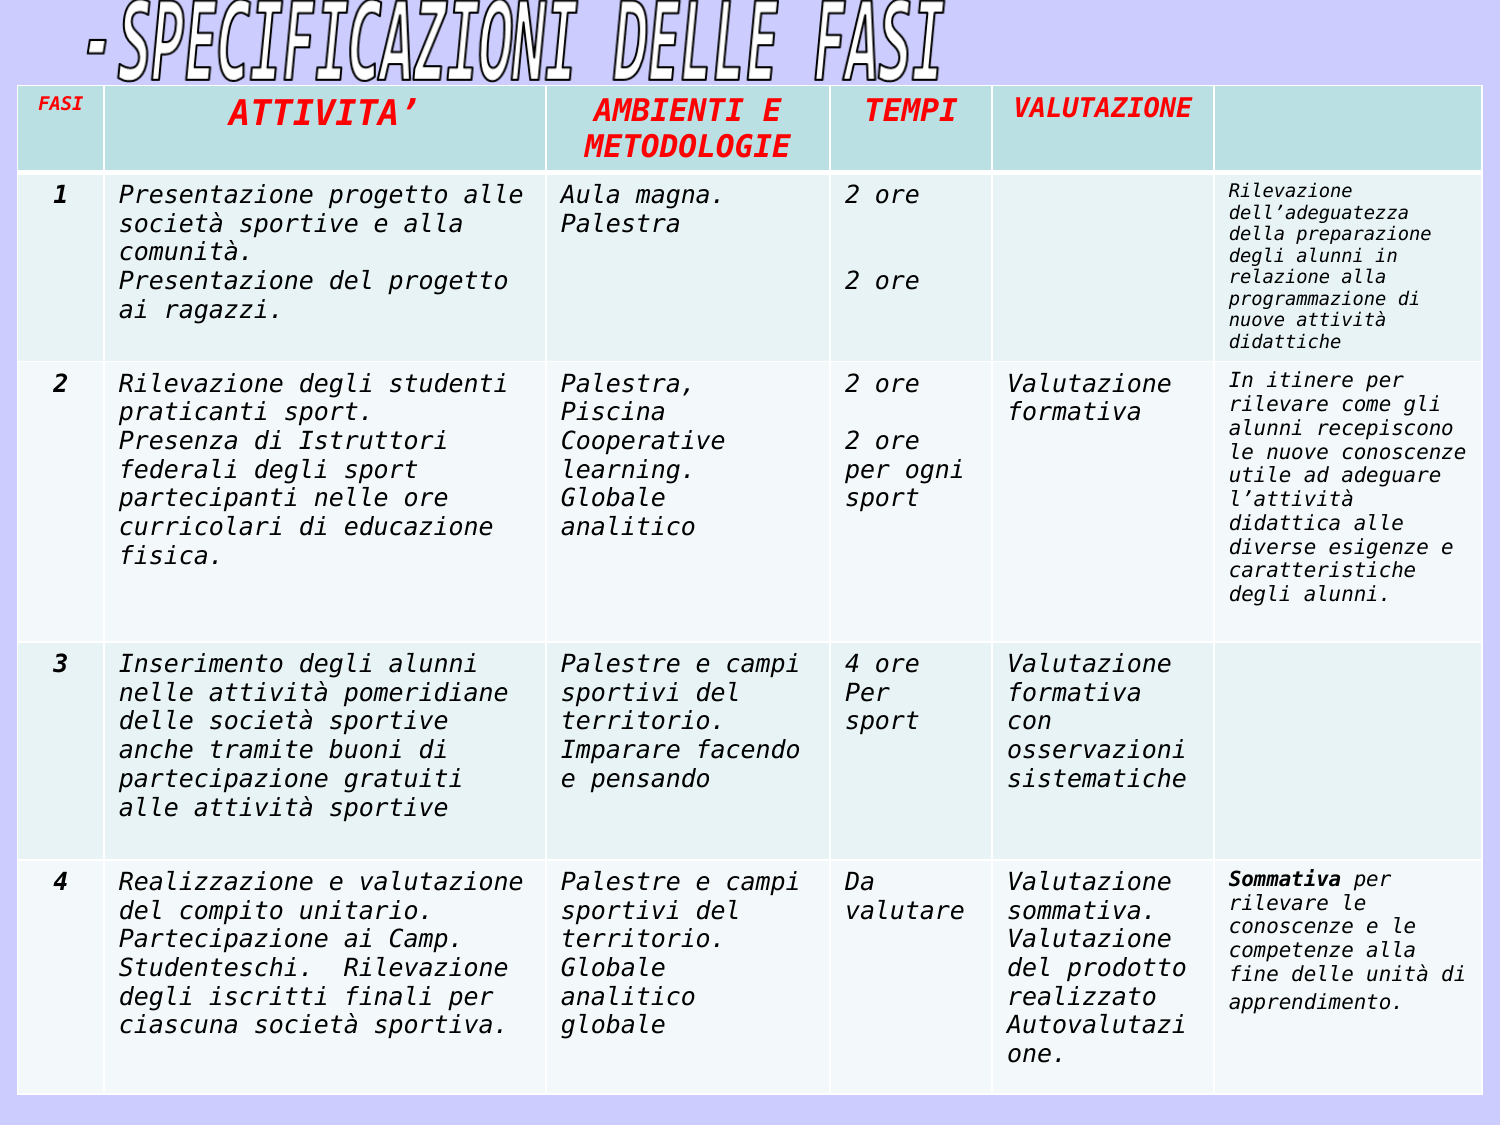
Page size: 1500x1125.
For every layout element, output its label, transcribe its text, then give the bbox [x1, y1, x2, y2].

table_header AMBIENTI E METODOLOGIE [547, 90, 829, 170]
table_cell 1 [18, 175, 103, 361]
table_cell Inserimento degli alunni nelle attività pomeridiane delle società sportive anche tramite buoni di partecipazione gratuiti alle attività sportive [105, 643, 545, 859]
table_cell Aula magna. Palestra [547, 175, 829, 361]
table_header FASI [18, 86, 103, 170]
table_cell Palestre e campi sportivi del territorio. Globale analitico globale [547, 861, 829, 1093]
table_cell Rilevazione degli studenti praticanti sport. Presenza di Istruttori federali degli sport partecipanti nelle ore curricolari di educazione fisica. [105, 362, 545, 641]
table_cell 4 [18, 861, 103, 1093]
table_cell Valutazione formativa con osservazioni sistematiche [993, 643, 1213, 859]
table_cell Da valutare [831, 861, 991, 1093]
table_header TEMPI [831, 86, 991, 170]
picture [86, 0, 963, 83]
table_cell Valutazione formativa [993, 362, 1213, 641]
table_header VALUTAZIONE [993, 86, 1213, 170]
table_cell 3 [18, 643, 103, 859]
table_cell [993, 175, 1213, 361]
table_cell Palestra, Piscina Cooperative learning. Globale analitico [547, 362, 829, 641]
table_cell Presentazione progetto alle società sportive e alla comunità. Presentazione del progetto ai ragazzi. [105, 175, 545, 361]
table_cell Rilevazione dell’adeguatezza della preparazione degli alunni in relazione alla programmazione di nuove attività didattiche [1215, 175, 1481, 361]
table_cell 2 [18, 362, 103, 641]
table_header [1215, 86, 1481, 170]
table_cell 4 ore Per sport [831, 643, 991, 859]
table_cell Sommativa per rilevare le conoscenze e le competenze alla fine delle unità di apprendimento. [1215, 861, 1481, 1093]
table_cell [1215, 643, 1481, 859]
table_cell Valutazione sommativa. Valutazione del prodotto realizzato Autovalutazione. [993, 861, 1213, 1093]
table_cell Palestre e campi sportivi del territorio. Imparare facendo e pensando [547, 643, 829, 859]
table_cell 2 ore 2 ore per ogni sport [831, 362, 991, 641]
table_cell Realizzazione e valutazione del compito unitario. Partecipazione ai Camp. Studenteschi. Rilevazione degli iscritti finali per ciascuna società sportiva. [105, 861, 545, 1093]
table_cell In itinere per rilevare come gli alunni recepiscono le nuove conoscenze utile ad adeguare l’attività didattica alle diverse esigenze e caratteristiche degli alunni. [1215, 362, 1481, 641]
table_cell 2 ore 2 ore [831, 175, 991, 361]
table_header ATTIVITA’ [105, 90, 545, 170]
